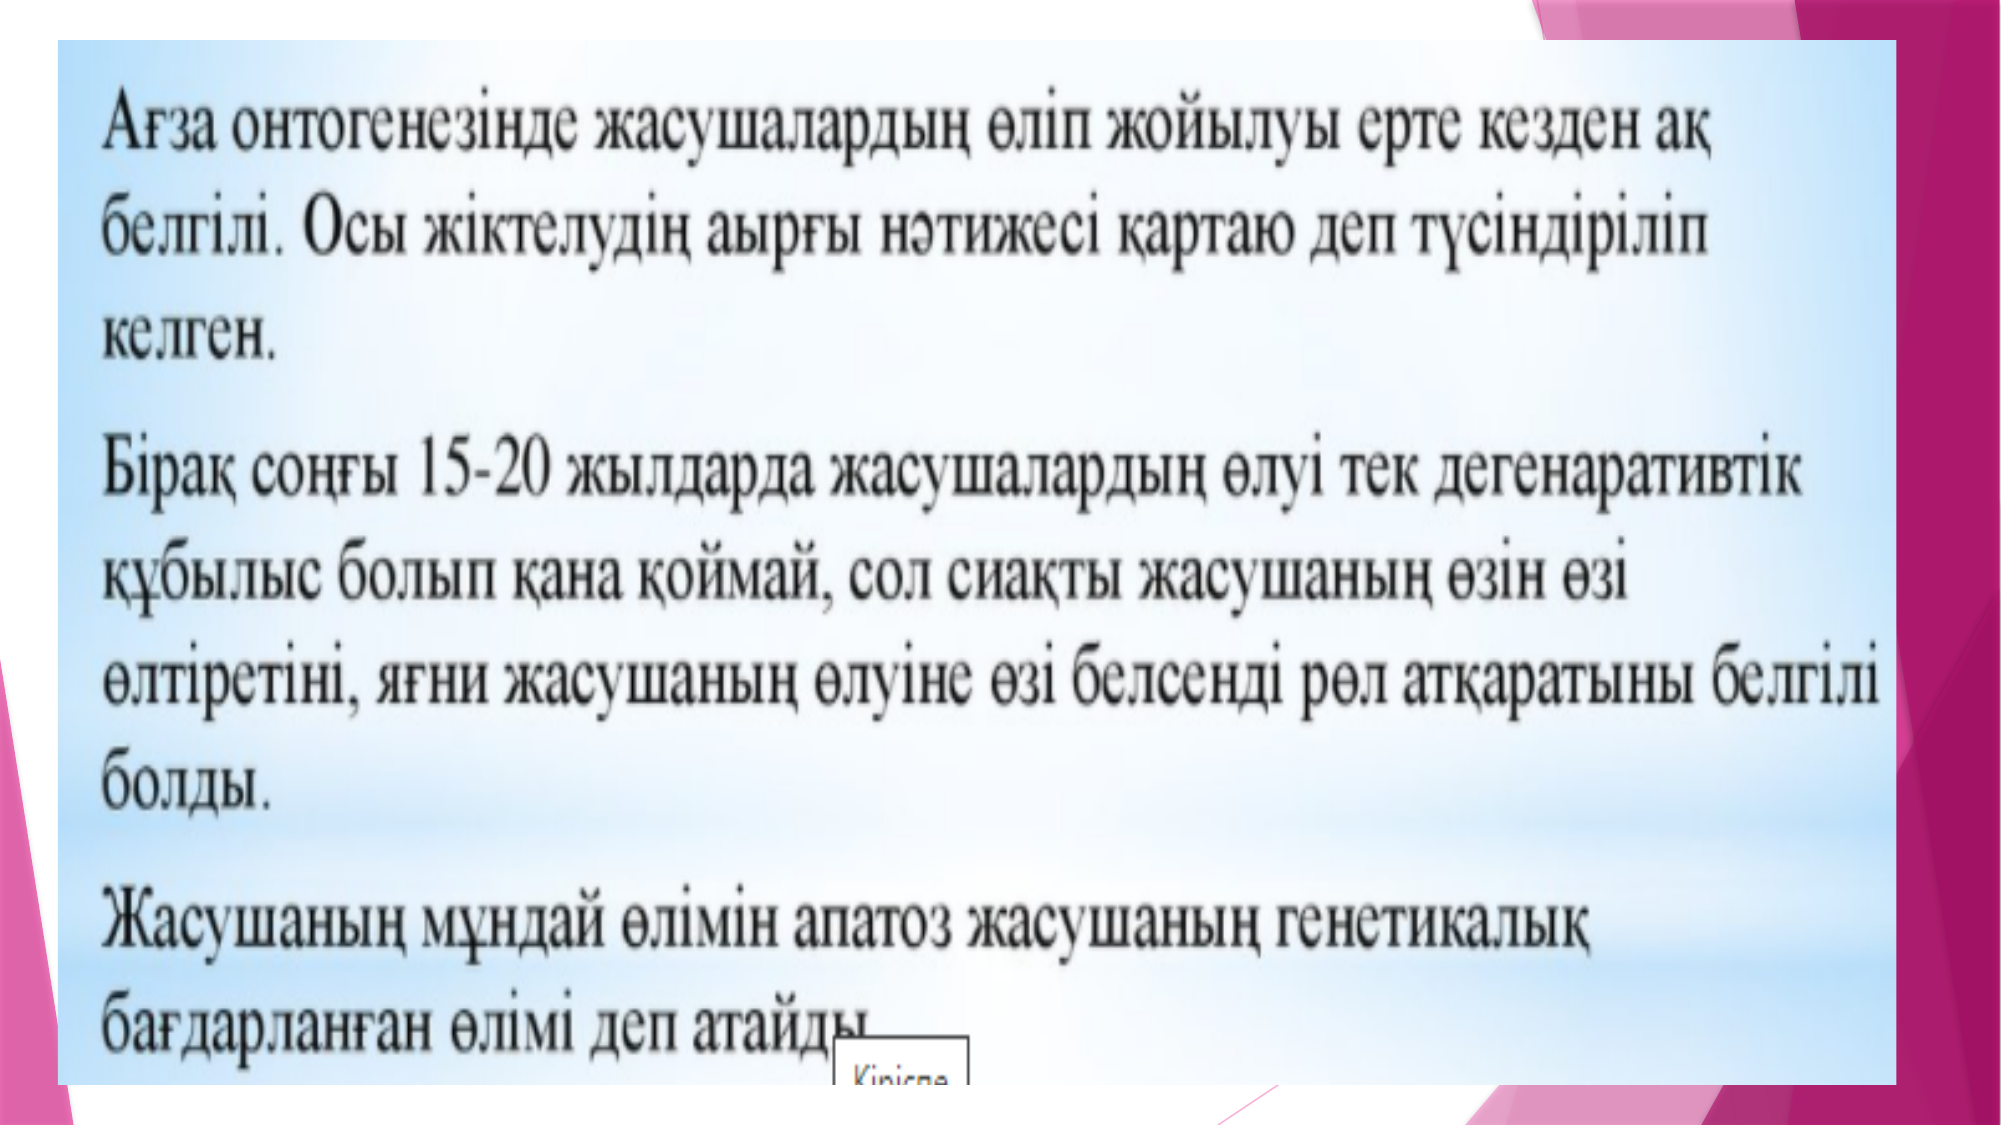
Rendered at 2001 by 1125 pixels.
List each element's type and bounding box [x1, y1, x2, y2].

picture [57, 40, 1897, 1085]
